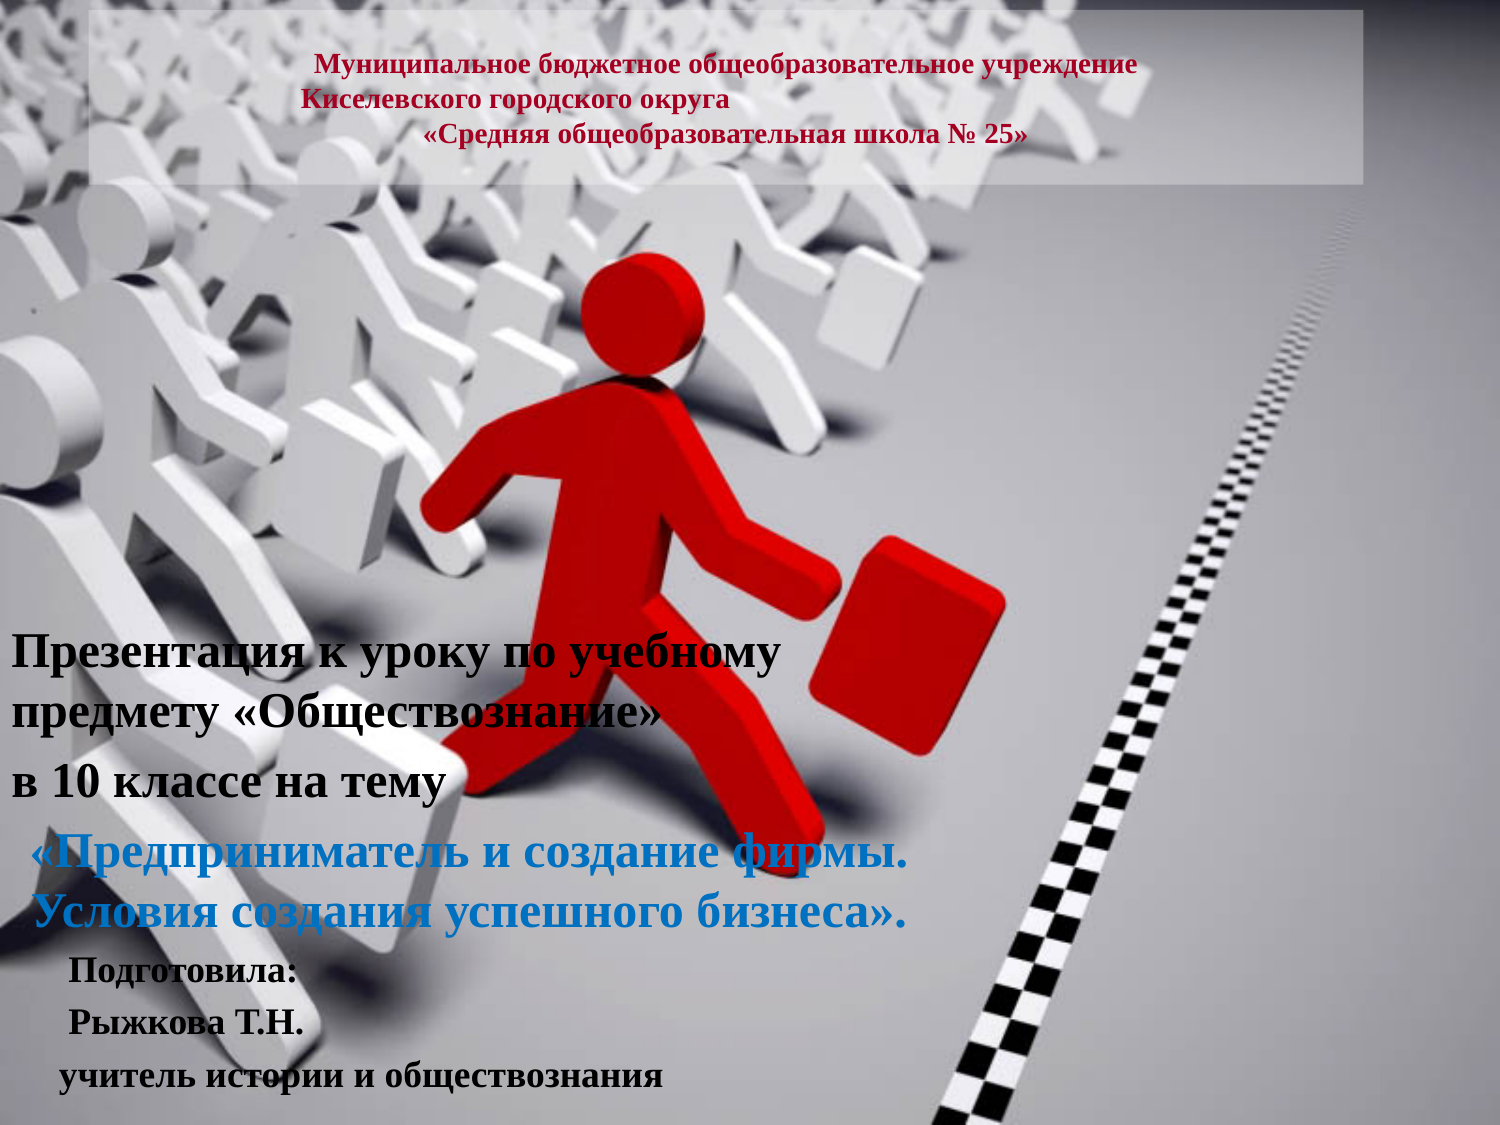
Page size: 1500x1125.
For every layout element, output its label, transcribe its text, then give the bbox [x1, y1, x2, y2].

subtitle Презентация к уроку по учебному предмету «Обществознание» в 10 классе на тему «Предприниматель и создание фирмы. Условия создания успешного бизнеса». Подготовила: Рыжкова Т.Н. учитель истории и обществознания [0, 609, 942, 1125]
title Муниципальное бюджетное общеобразовательное учреждение Киселевского городского округа «Средняя общеобразовательная школа № 25» [88, 9, 1364, 185]
picture [0, 0, 1500, 1125]
